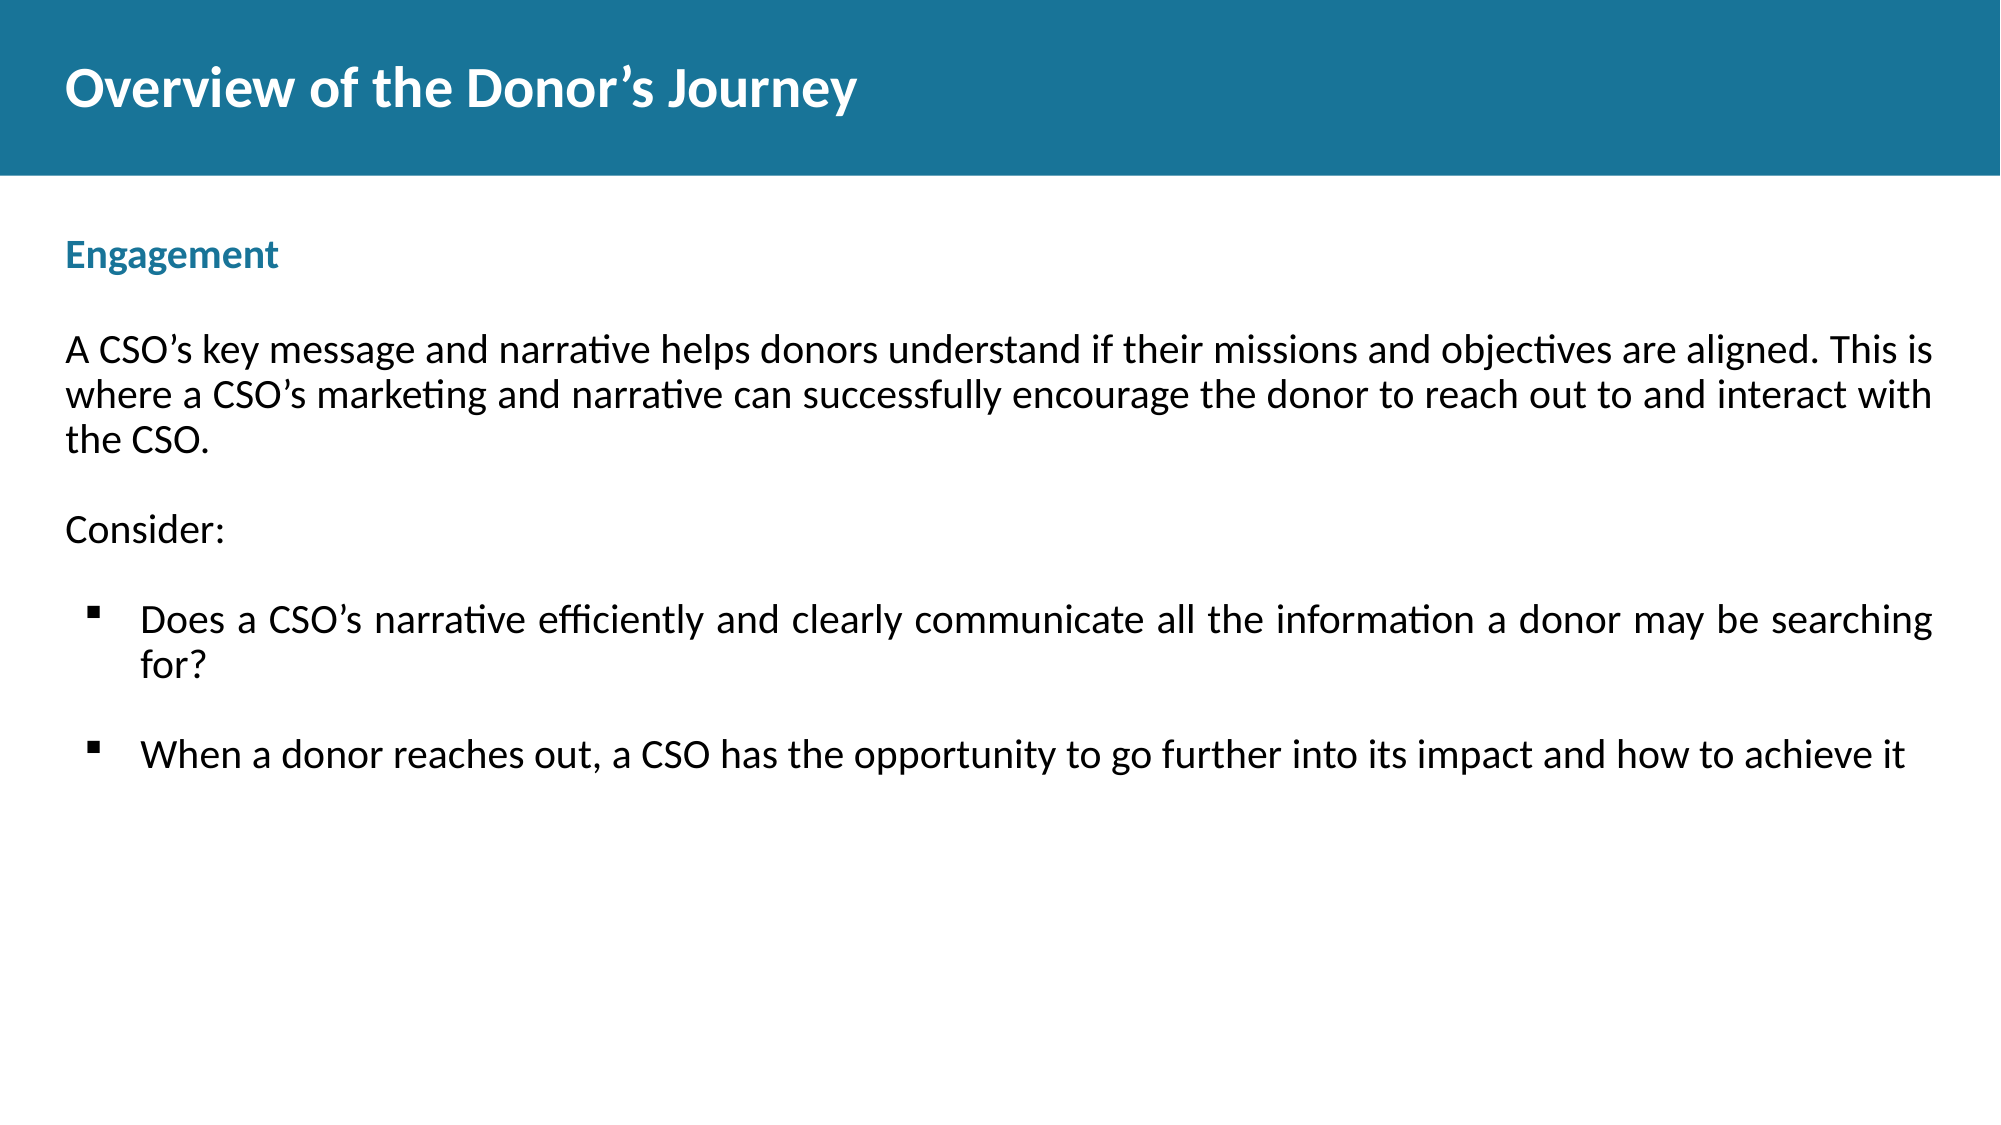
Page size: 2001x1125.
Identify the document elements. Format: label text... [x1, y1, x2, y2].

list A CSO’s key message and narrative helps donors understand if their missions and objectives are aligned. This is where a CSO’s marketing and narrative can successfully encourage the donor to reach out to and interact with the CSO. Consider: Does a CSO’s narrative efficiently and clearly communicate all the information a donor may be searching for? When a donor reaches out, a CSO has the opportunity to go further into its impact and how to achieve it [65, 327, 1935, 1083]
title Overview of the Donor’s Journey [65, 28, 1935, 140]
list Engagement [65, 213, 1935, 296]
